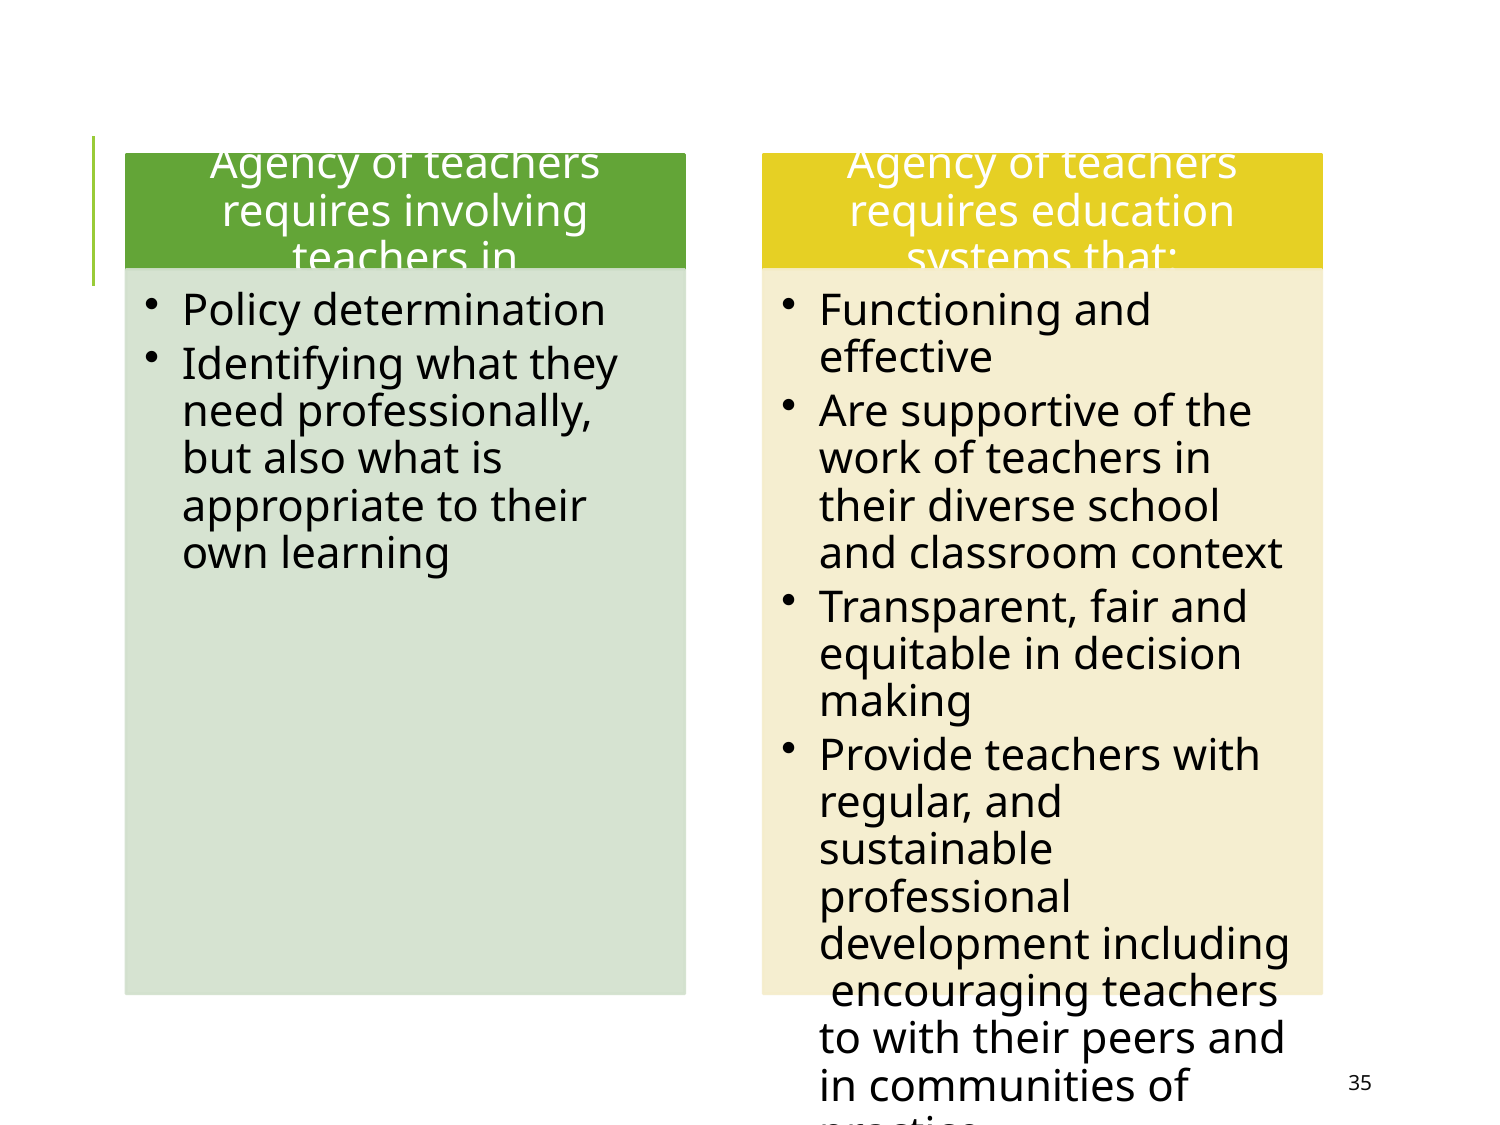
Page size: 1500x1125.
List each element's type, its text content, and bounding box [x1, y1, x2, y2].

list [125, 113, 1323, 1036]
slide_number 35 [1333, 1061, 1454, 1107]
